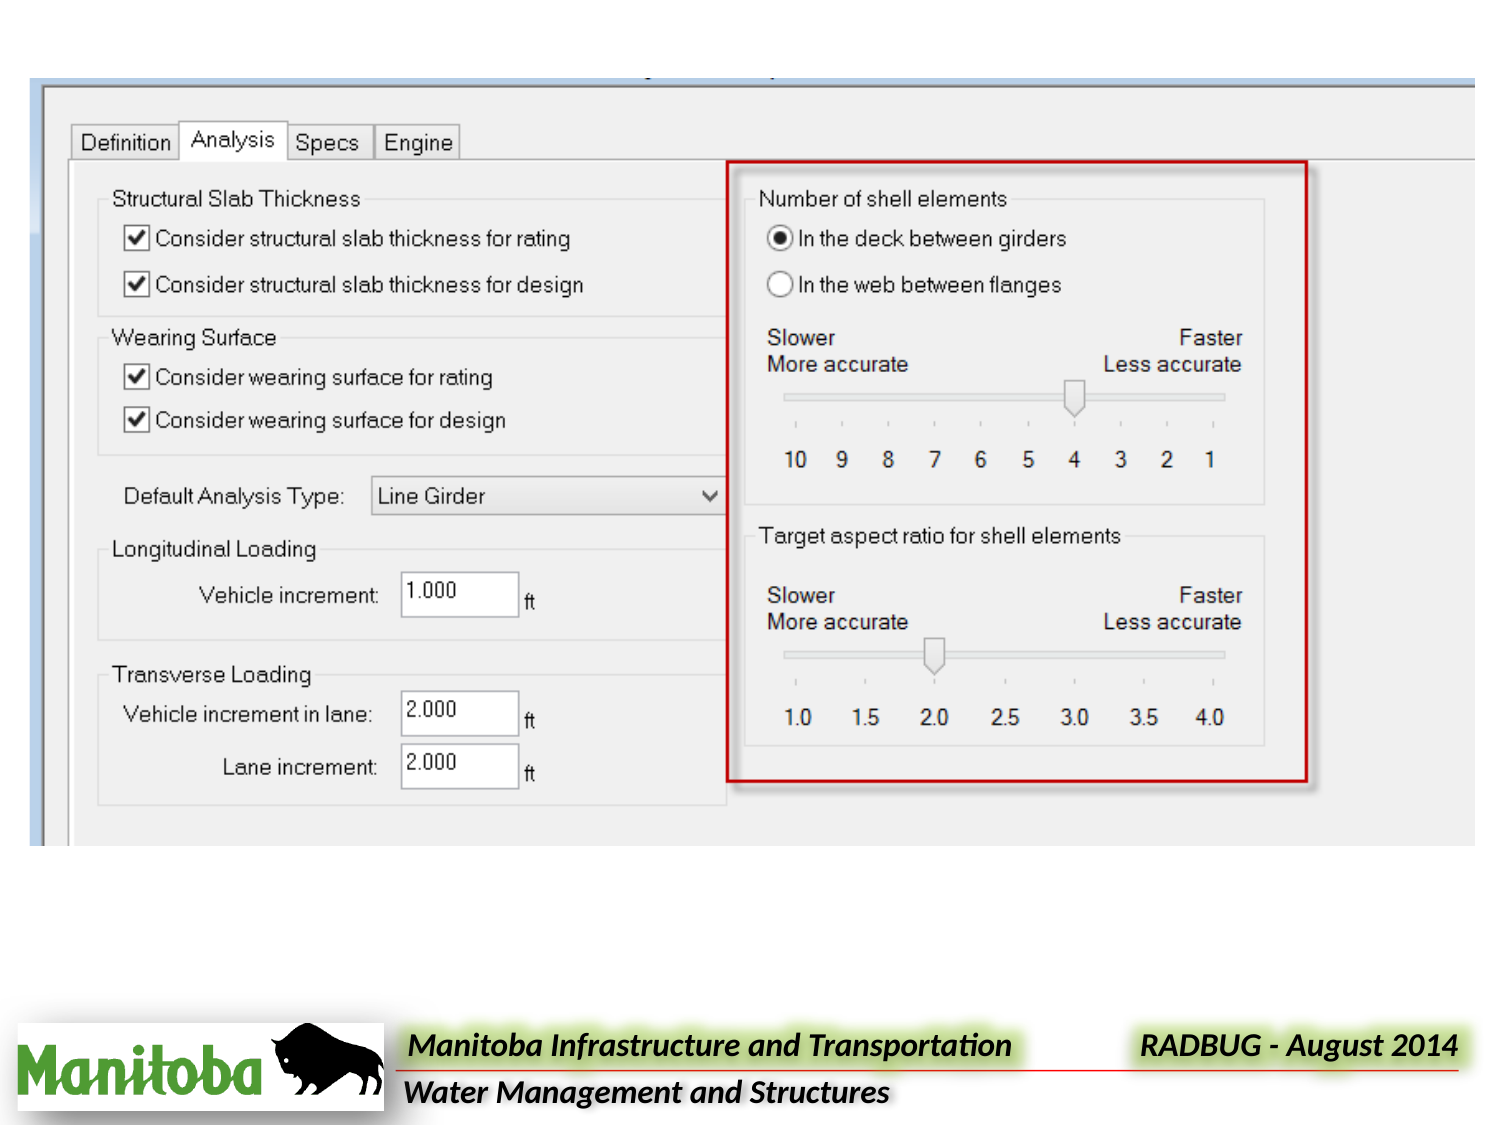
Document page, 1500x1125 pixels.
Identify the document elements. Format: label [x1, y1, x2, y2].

picture [29, 77, 1476, 846]
picture [17, 1022, 385, 1111]
text_box [395, 1022, 1474, 1111]
